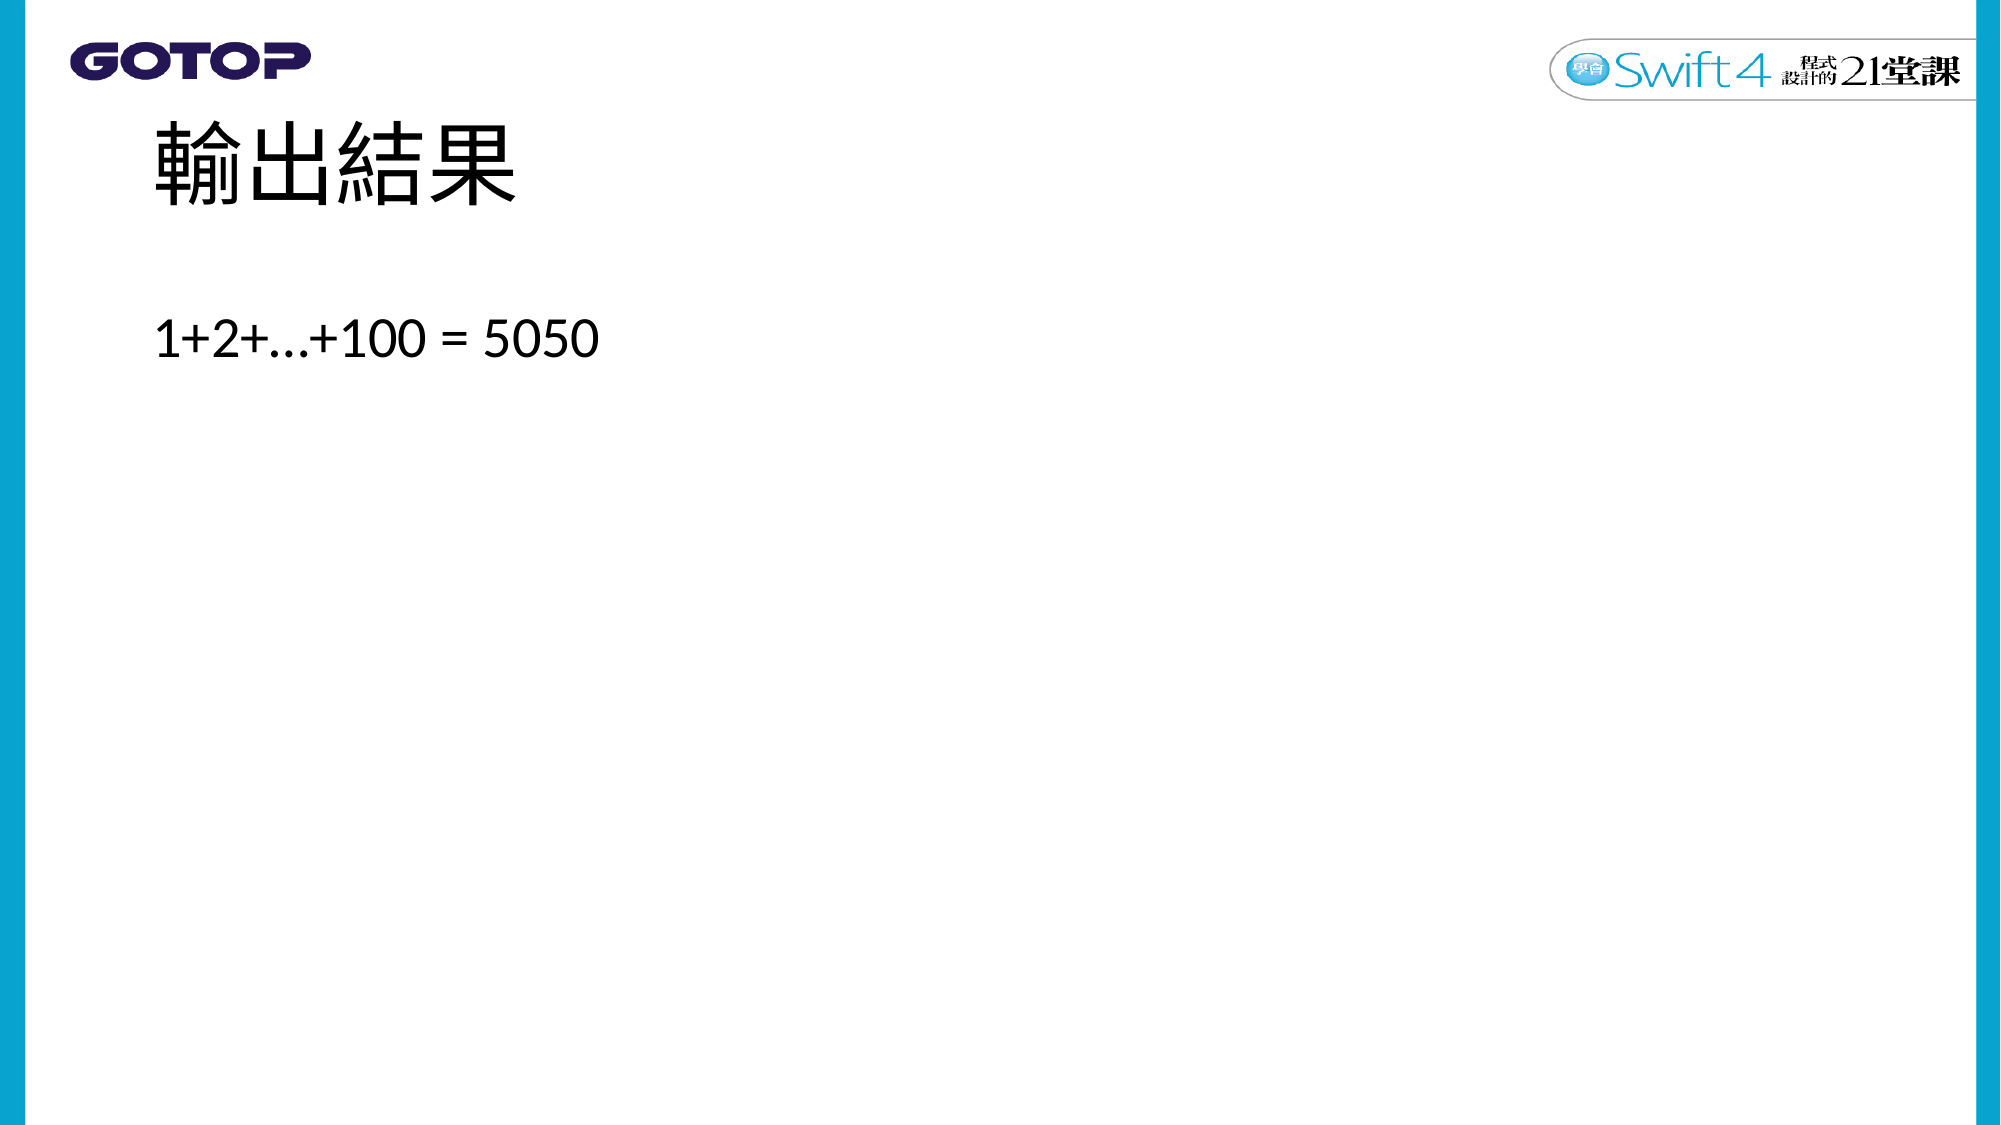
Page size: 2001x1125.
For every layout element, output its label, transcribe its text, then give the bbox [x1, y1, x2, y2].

list 1+2+…+100 = 5050 [137, 299, 1863, 1014]
picture [26, 0, 1976, 1125]
title 輸出結果 [137, 59, 1863, 278]
